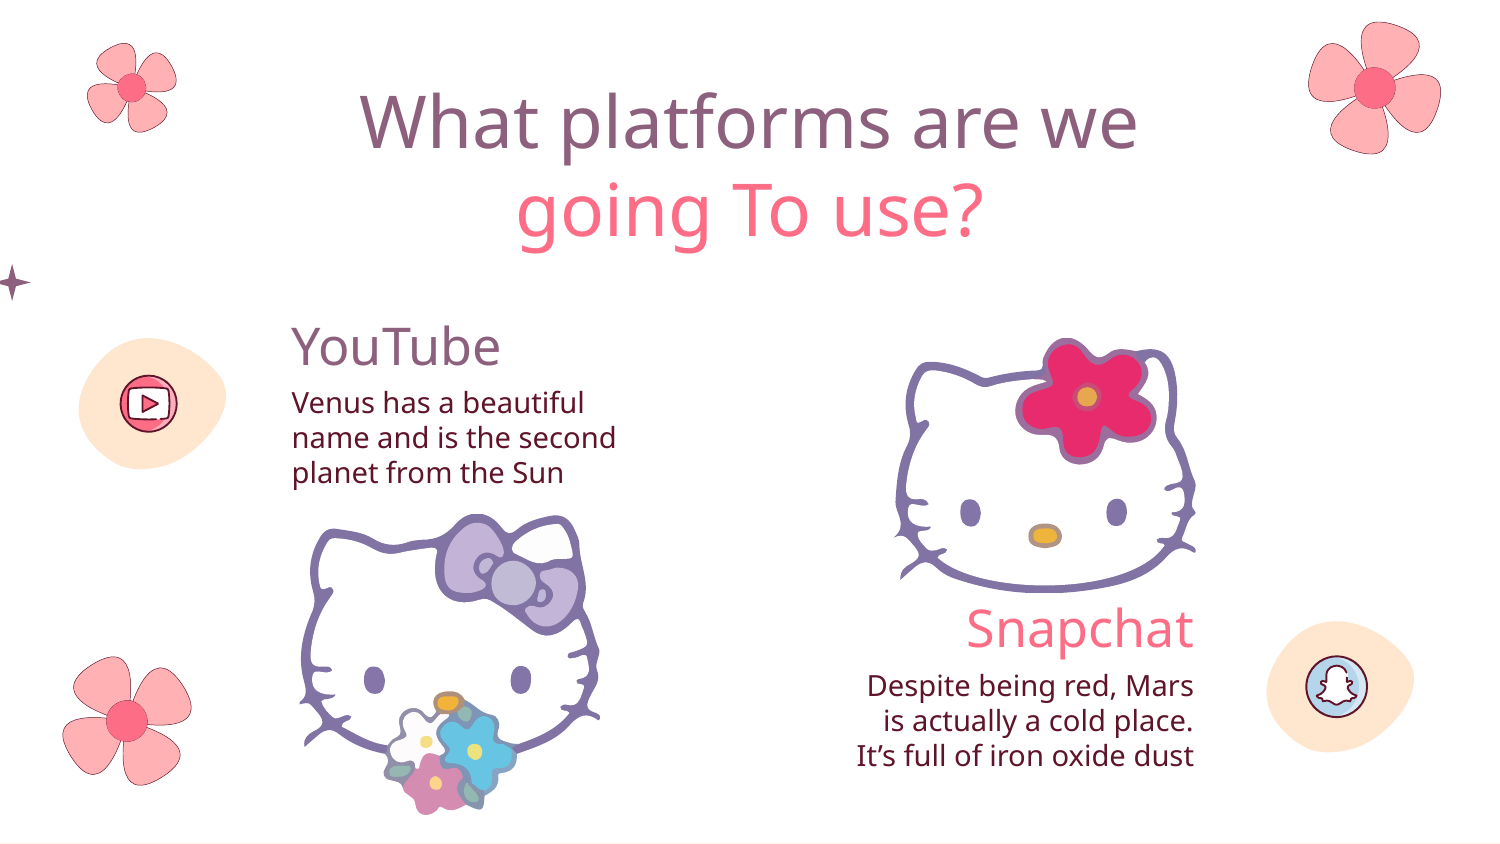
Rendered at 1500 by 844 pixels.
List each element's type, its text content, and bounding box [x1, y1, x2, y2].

text_box [78, 338, 227, 470]
title What platforms are we going To use? [242, 87, 1258, 240]
picture [892, 337, 1196, 594]
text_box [116, 374, 178, 433]
text_box Snapchat [825, 602, 1210, 651]
text_box YouTube [276, 320, 660, 369]
picture [299, 513, 601, 816]
text_box Venus has a beautiful name and is the second planet from the Sun [276, 369, 660, 487]
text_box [1301, 655, 1369, 719]
text_box Despite being red, Mars is actually a cold place. It’s full of iron oxide dust [825, 652, 1210, 770]
text_box [1266, 621, 1414, 753]
